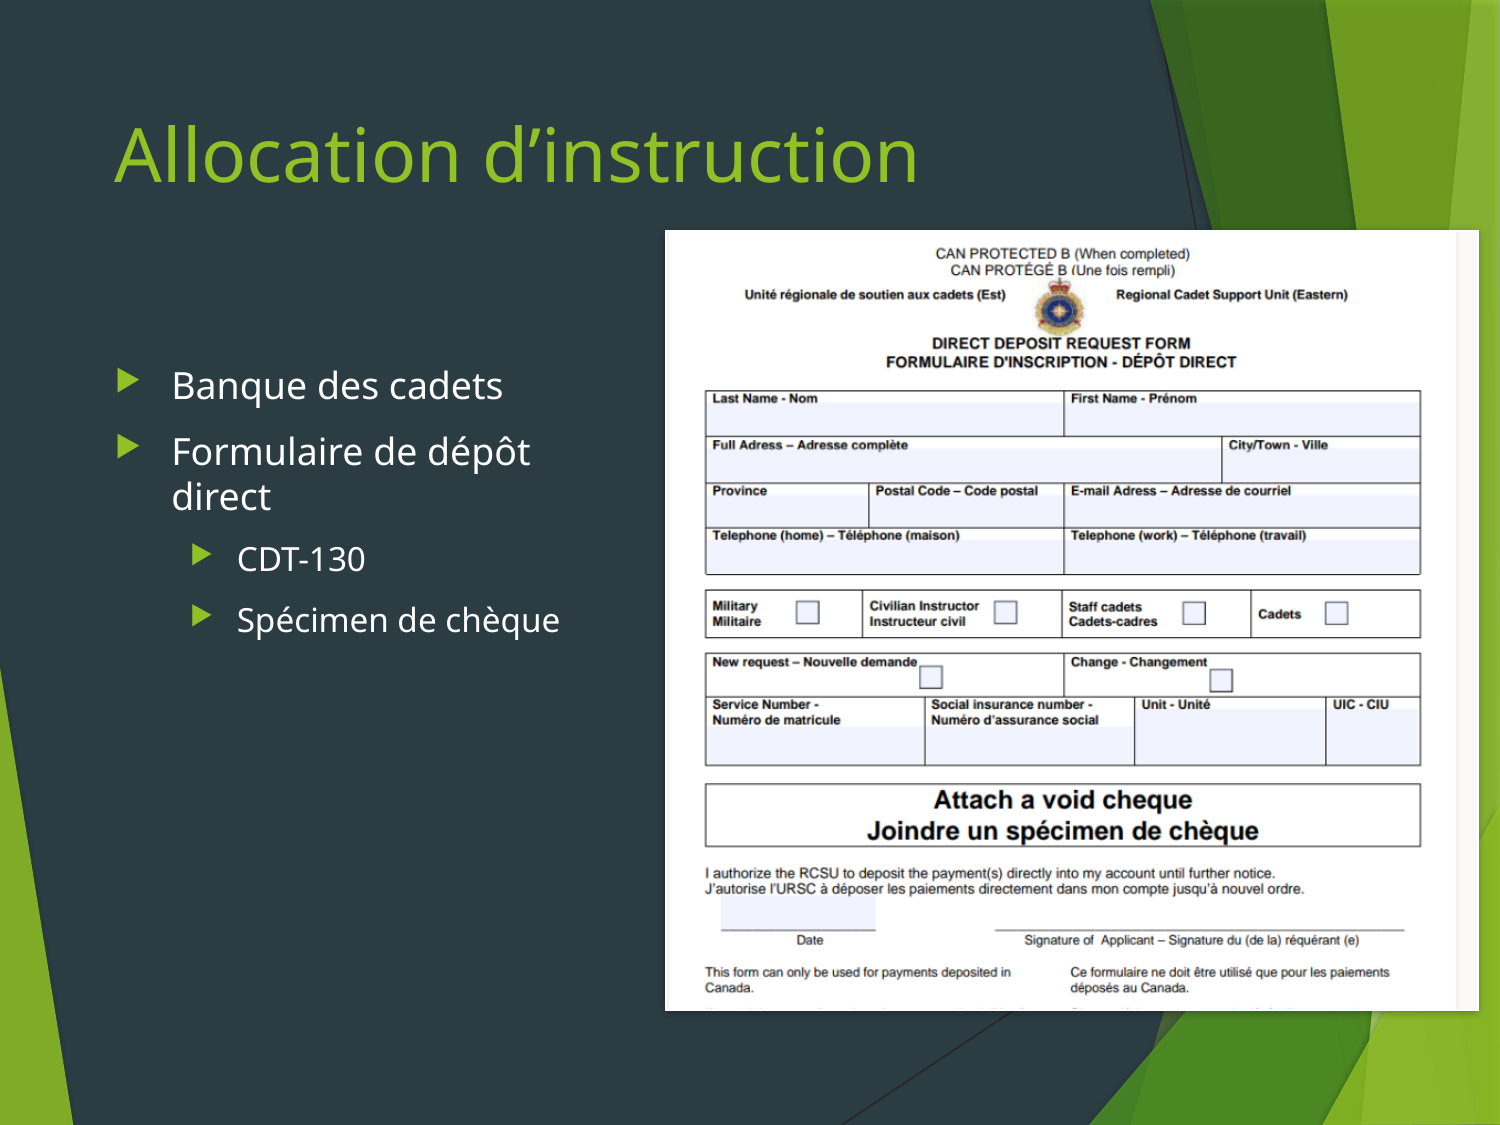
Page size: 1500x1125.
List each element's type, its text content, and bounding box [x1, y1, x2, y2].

title Allocation d’instruction [99, 99, 1142, 317]
list Banque des cadets Formulaire de dépôt direct CDT-130 Spécimen de chèque [99, 354, 644, 992]
picture [666, 231, 1478, 1010]
